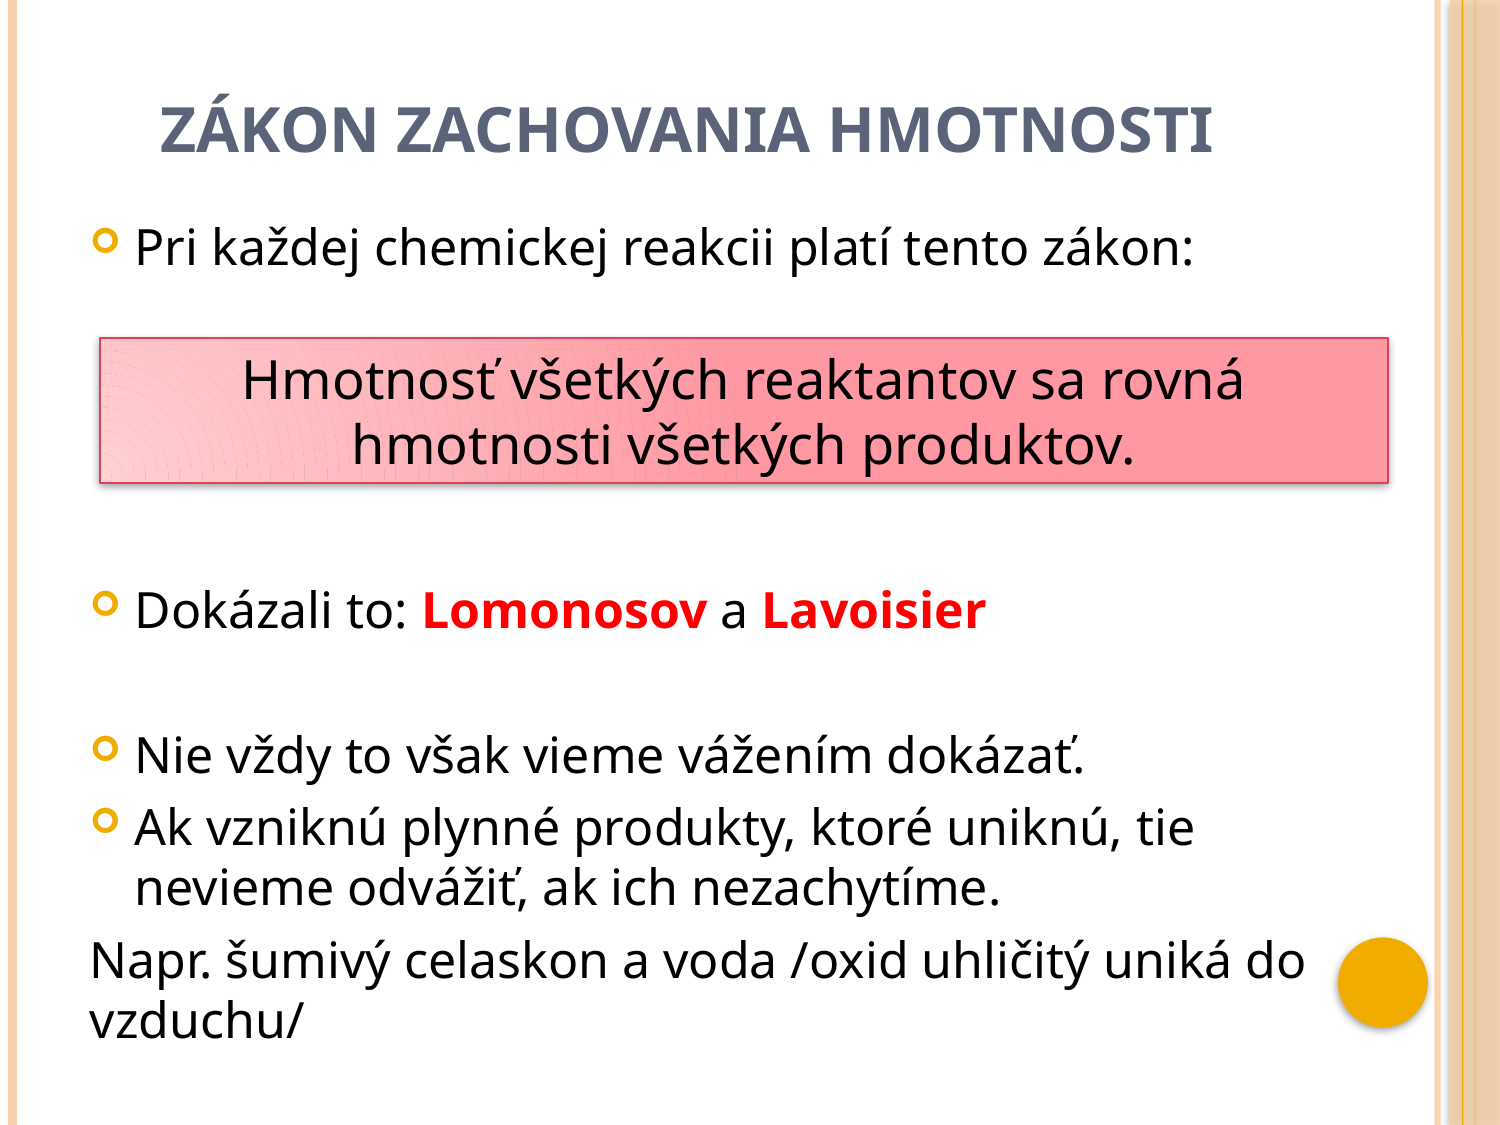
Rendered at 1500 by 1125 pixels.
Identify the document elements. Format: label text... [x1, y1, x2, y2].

title Zákon zachovania hmotnosti [75, 45, 1300, 173]
list Pri každej chemickej reakcii platí tento zákon: Dokázali to: Lomonosov a Lavoisier Nie vždy to však vieme vážením dokázať. Ak vzniknú plynné produkty, ktoré uniknú, tie nevieme odvážiť, ak ich nezachytíme. Napr. šumivý celaskon a voda /oxid uhličitý uniká do vzduchu/ [75, 208, 1376, 1062]
text_box Hmotnosť všetkých reaktantov sa rovná hmotnosti všetkých produktov. [99, 337, 1389, 484]
